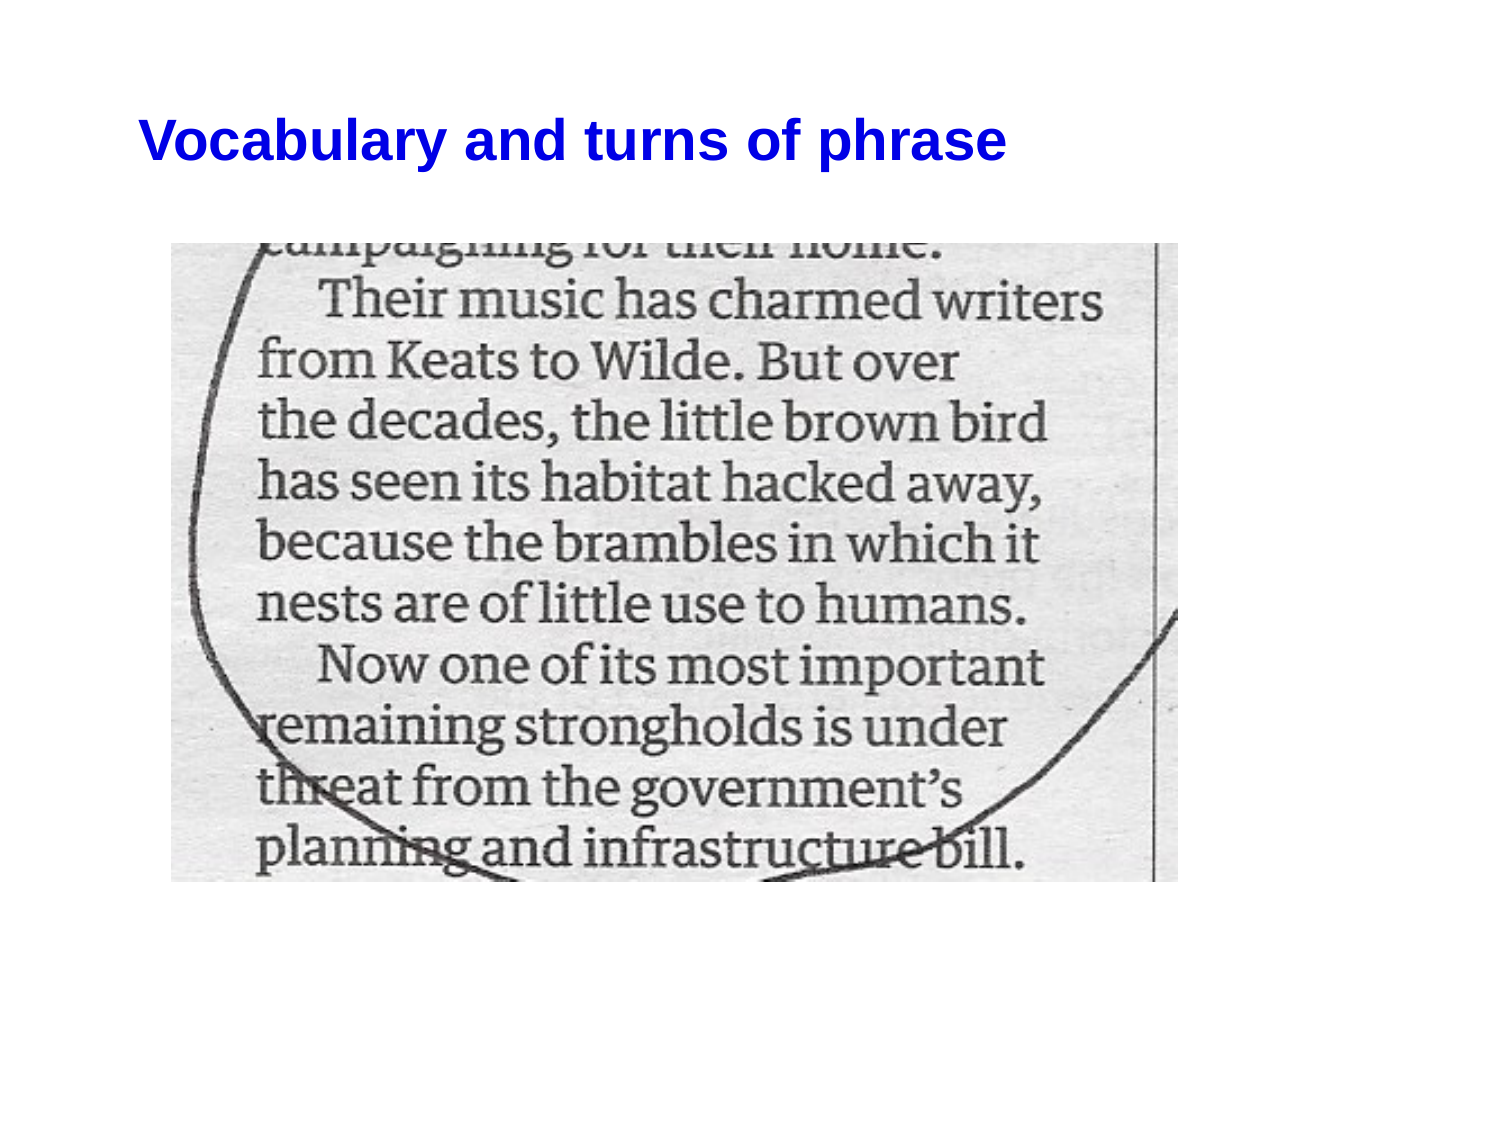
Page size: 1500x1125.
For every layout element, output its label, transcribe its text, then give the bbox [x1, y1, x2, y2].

text_box Vocabulary and turns of phrase [123, 90, 1424, 317]
picture [170, 243, 1179, 882]
